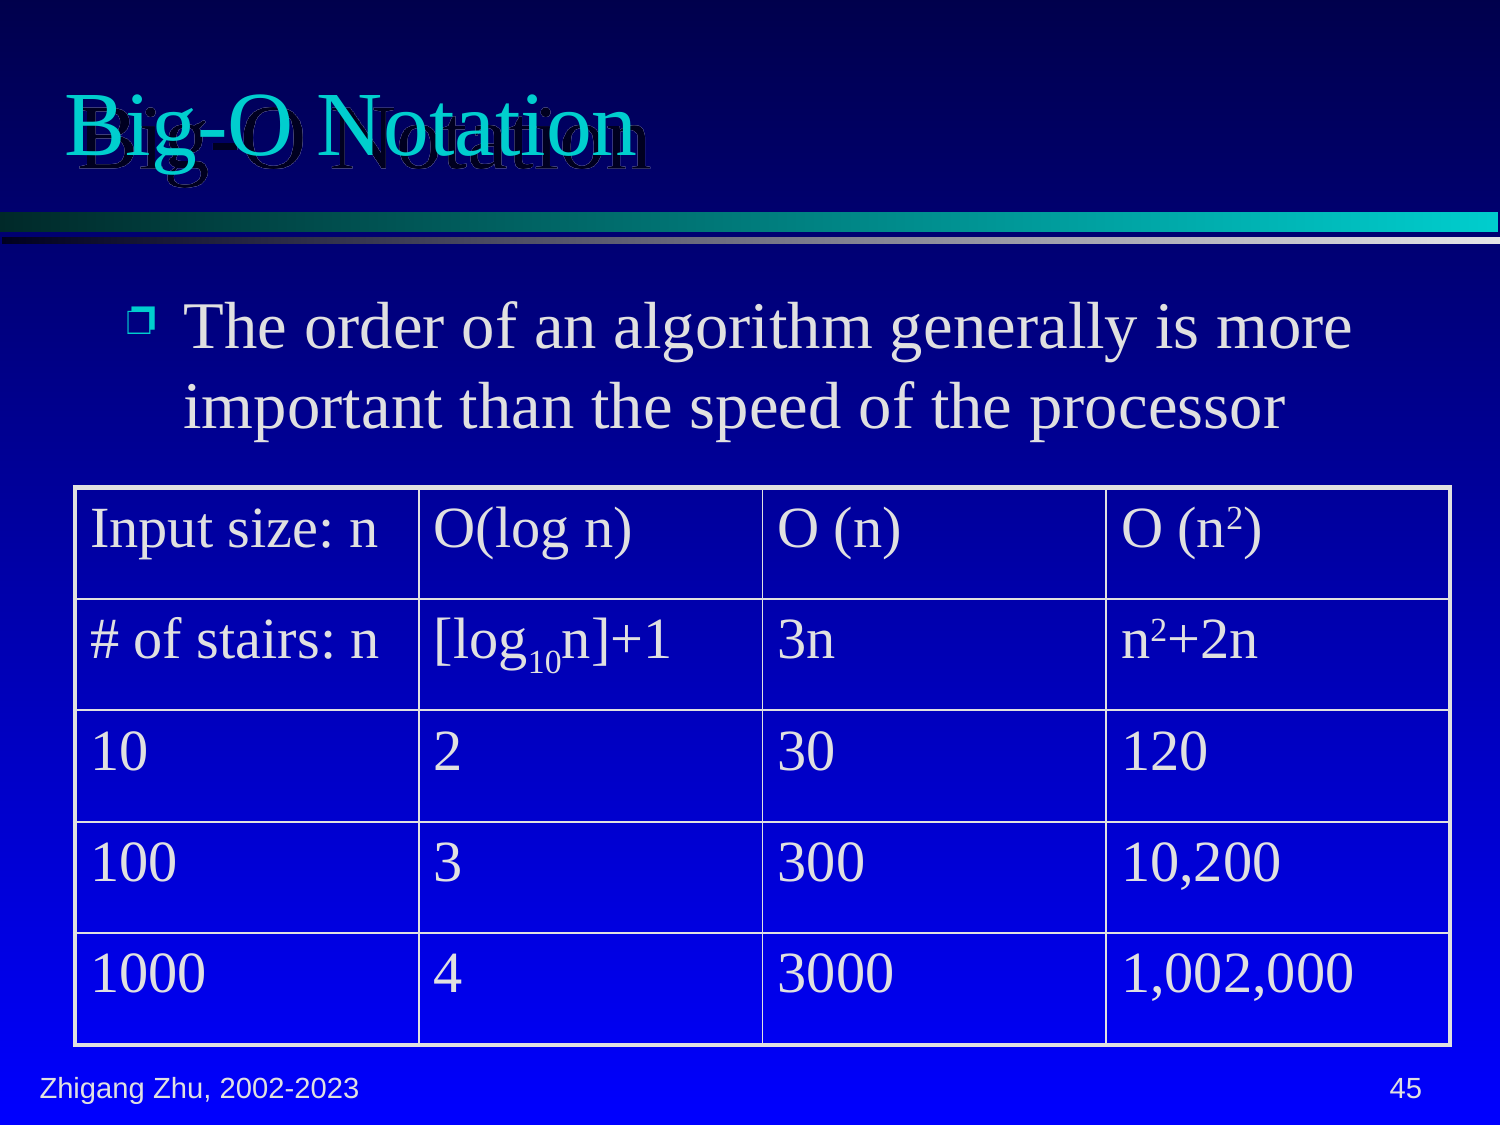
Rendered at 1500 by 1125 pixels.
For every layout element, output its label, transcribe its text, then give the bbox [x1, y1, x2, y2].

table_cell 2 [420, 711, 762, 821]
table_header O (n) [763, 490, 1105, 598]
table_cell 100 [77, 823, 418, 932]
table_cell 30 [763, 711, 1105, 821]
table_cell # of stairs: n [77, 600, 418, 709]
table_cell [log10n]+1 [420, 600, 762, 709]
table_cell 3n [763, 600, 1105, 709]
table_cell 4 [420, 934, 762, 1043]
table_cell 10 [77, 711, 418, 821]
list The order of an algorithm generally is more important than the speed of the processor [111, 274, 1388, 485]
table_cell 10,200 [1107, 823, 1448, 932]
table_cell 120 [1107, 711, 1448, 821]
table_header O (n2) [1107, 490, 1448, 598]
table_cell 300 [763, 823, 1105, 932]
list The order of an algorithm generally is more important than the speed of the processor [111, 1047, 1388, 1051]
table_cell 3 [420, 823, 762, 932]
title Big-O Notation [49, 24, 1326, 213]
table_cell 1000 [77, 934, 418, 1043]
table_header O(log n) [420, 490, 762, 598]
table_cell 3000 [763, 934, 1105, 1043]
table_header Input size: n [77, 490, 418, 598]
table_cell 1,002,000 [1107, 934, 1448, 1043]
table_cell n2+2n [1107, 600, 1448, 709]
